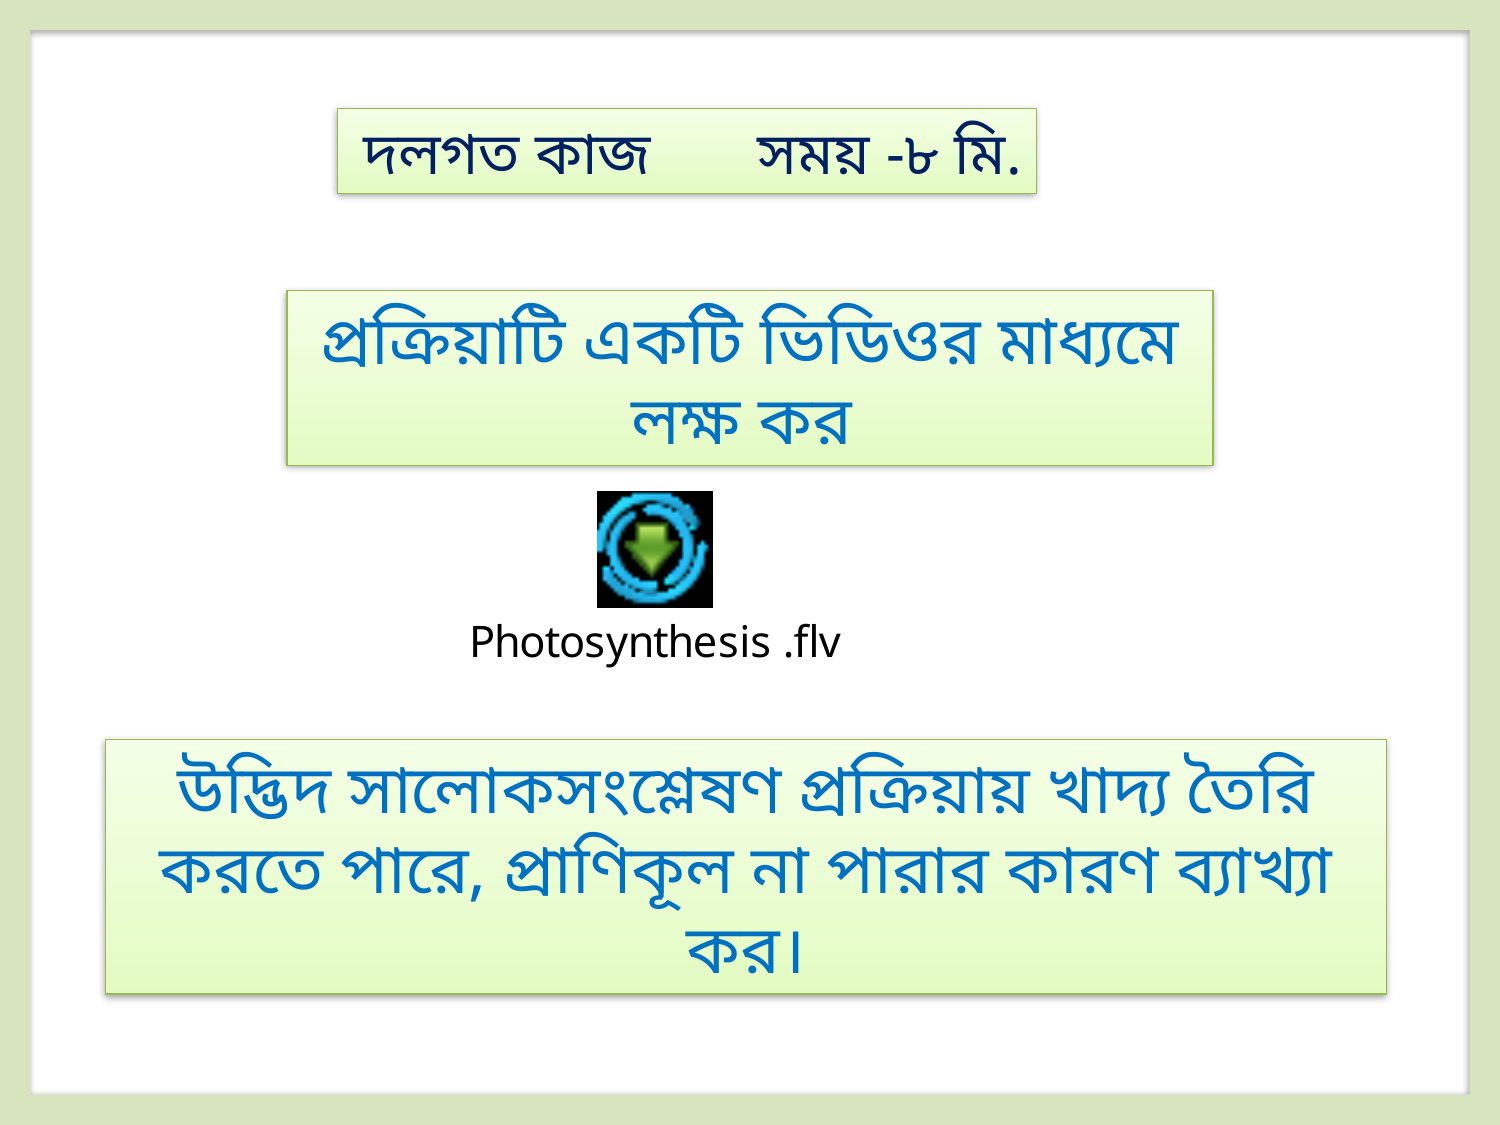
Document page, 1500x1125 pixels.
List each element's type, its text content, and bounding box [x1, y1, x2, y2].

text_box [430, 491, 879, 684]
text_box প্রক্রিয়াটি একটি ভিডিওর মাধ্যমে লক্ষ কর [286, 290, 1214, 466]
text_box উদ্ভিদ সালোকসংশ্লেষণ প্রক্রিয়ায় খাদ্য তৈরি করতে পারে, প্রাণিকূল না পারার কারণ ব্যাখ্যা কর। [105, 739, 1387, 995]
text_box [0, 0, 1500, 1125]
text_box দলগত কাজ সময় -৮ মি. [337, 108, 1037, 194]
